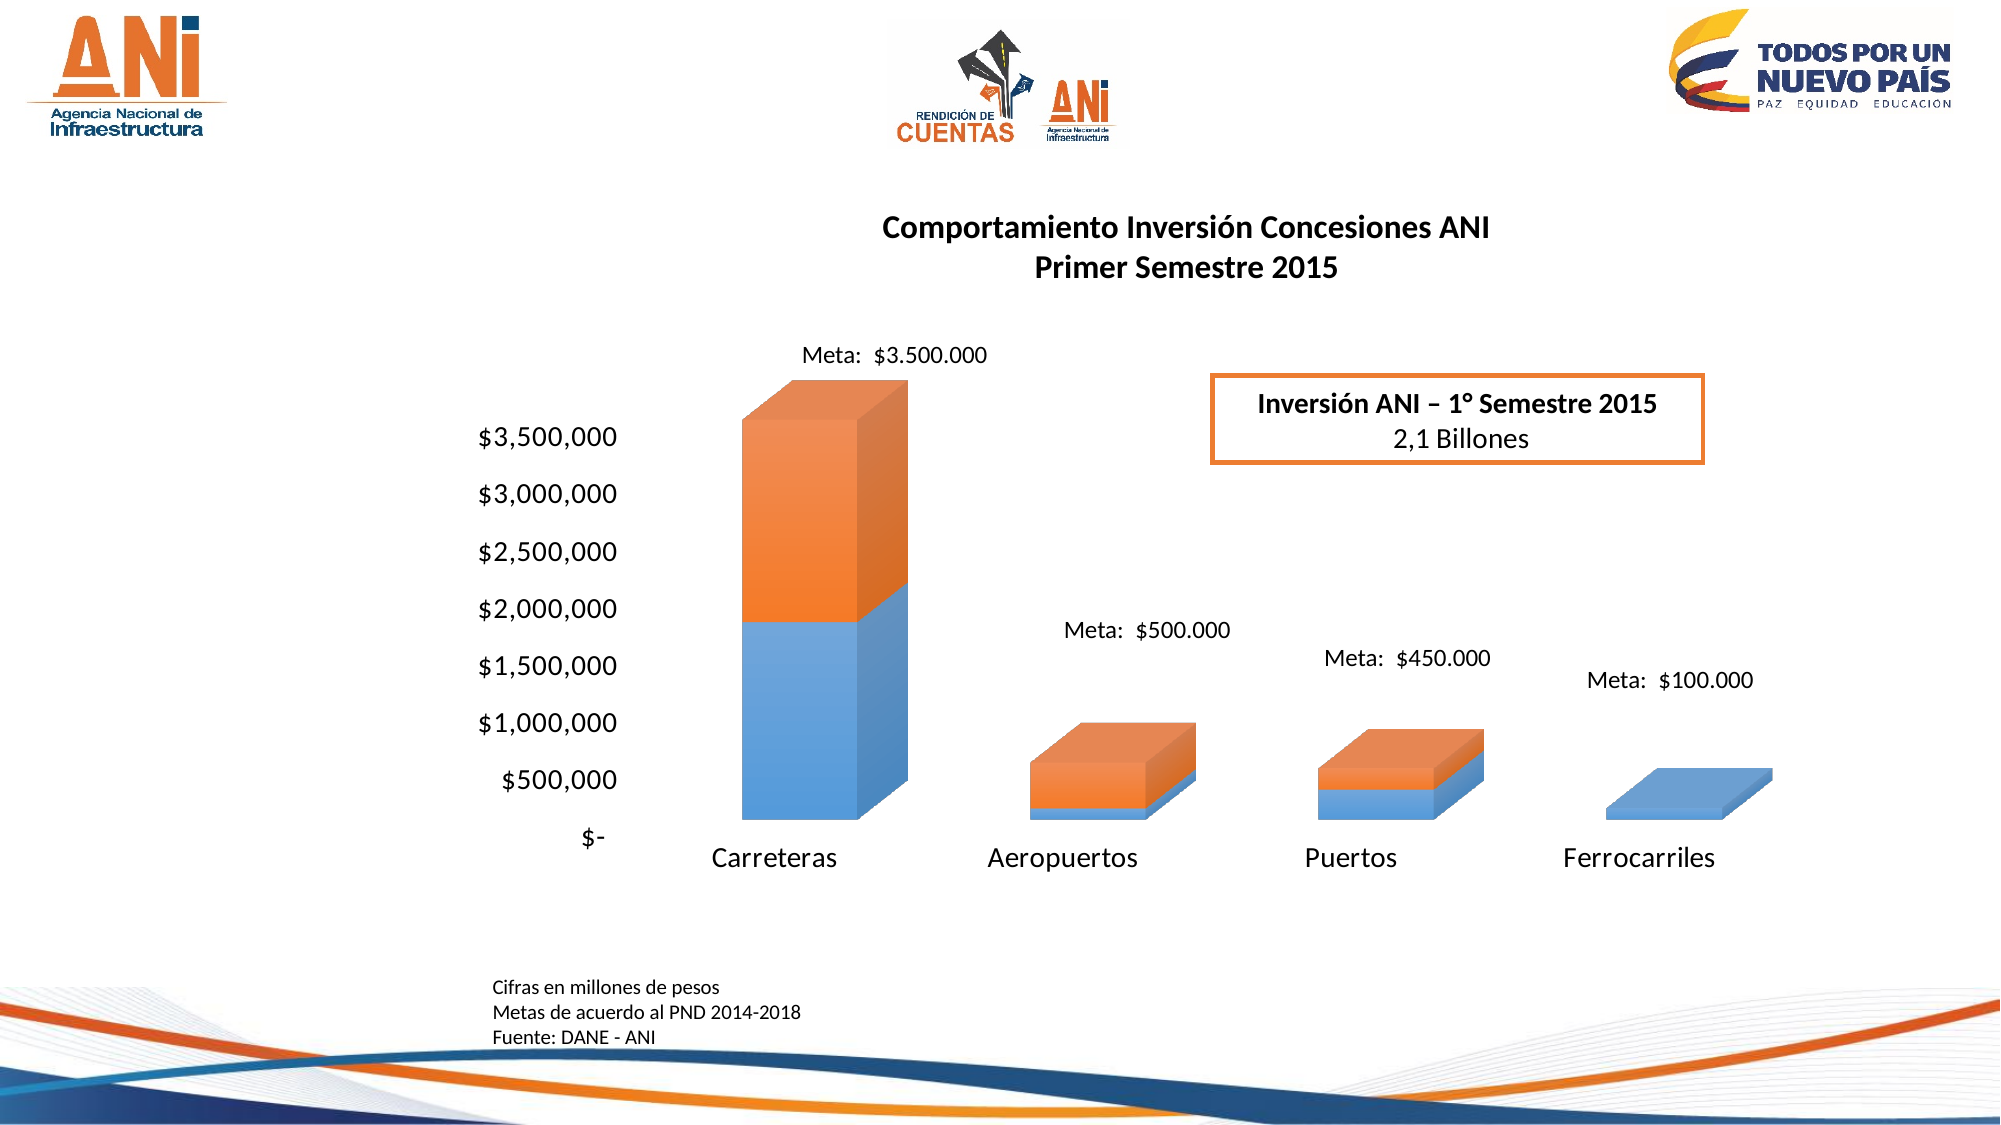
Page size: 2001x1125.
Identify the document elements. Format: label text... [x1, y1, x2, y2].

picture [25, 15, 231, 137]
picture [887, 18, 1131, 150]
chart [350, 186, 1922, 1012]
text_box Cifras en millones de pesos Metas de acuerdo al PND 2014-2018 Fuente: DANE - ANI [477, 1020, 1321, 1056]
picture [0, 987, 2000, 1125]
picture [1666, 7, 1954, 114]
